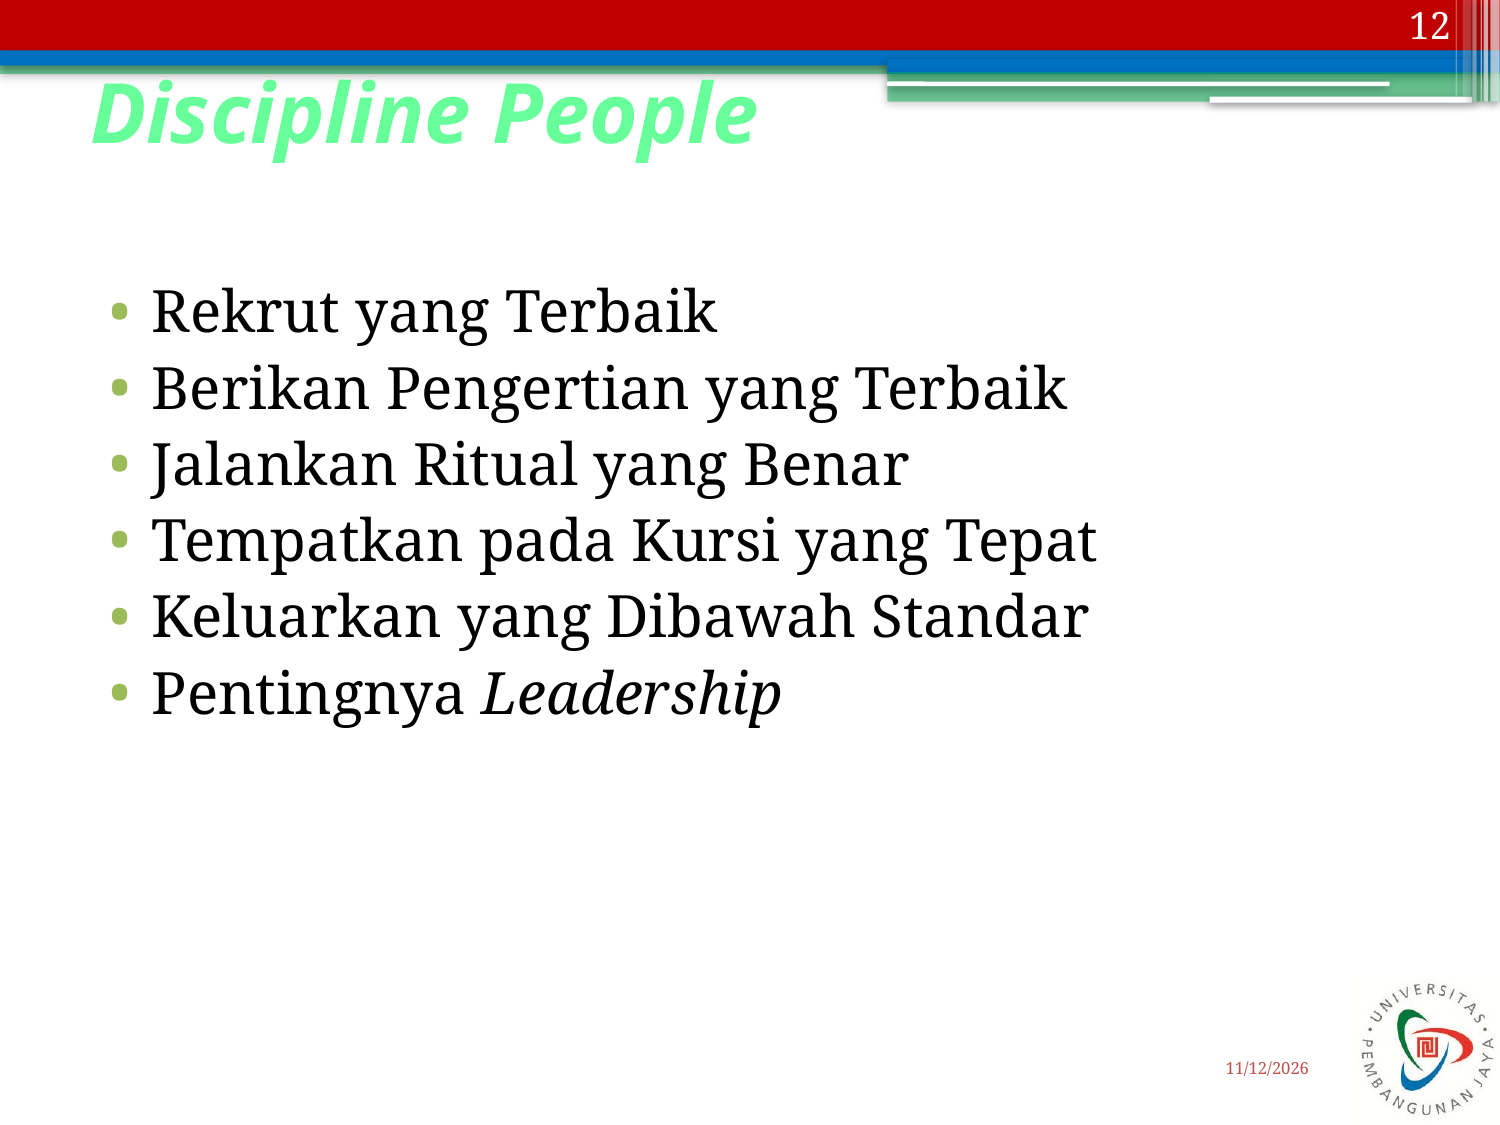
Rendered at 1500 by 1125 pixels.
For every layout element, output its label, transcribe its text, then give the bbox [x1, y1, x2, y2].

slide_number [1210, 1050, 1368, 1125]
picture [1352, 975, 1500, 1125]
title Discipline People [75, 47, 1425, 173]
list Rekrut yang Terbaik Berikan Pengertian yang Terbaik Jalankan Ritual yang Benar Tempatkan pada Kursi yang Tepat Keluarkan yang Dibawah Standar Pentingnya Leadership [76, 267, 1427, 888]
slide_number 12 [1341, 0, 1466, 61]
